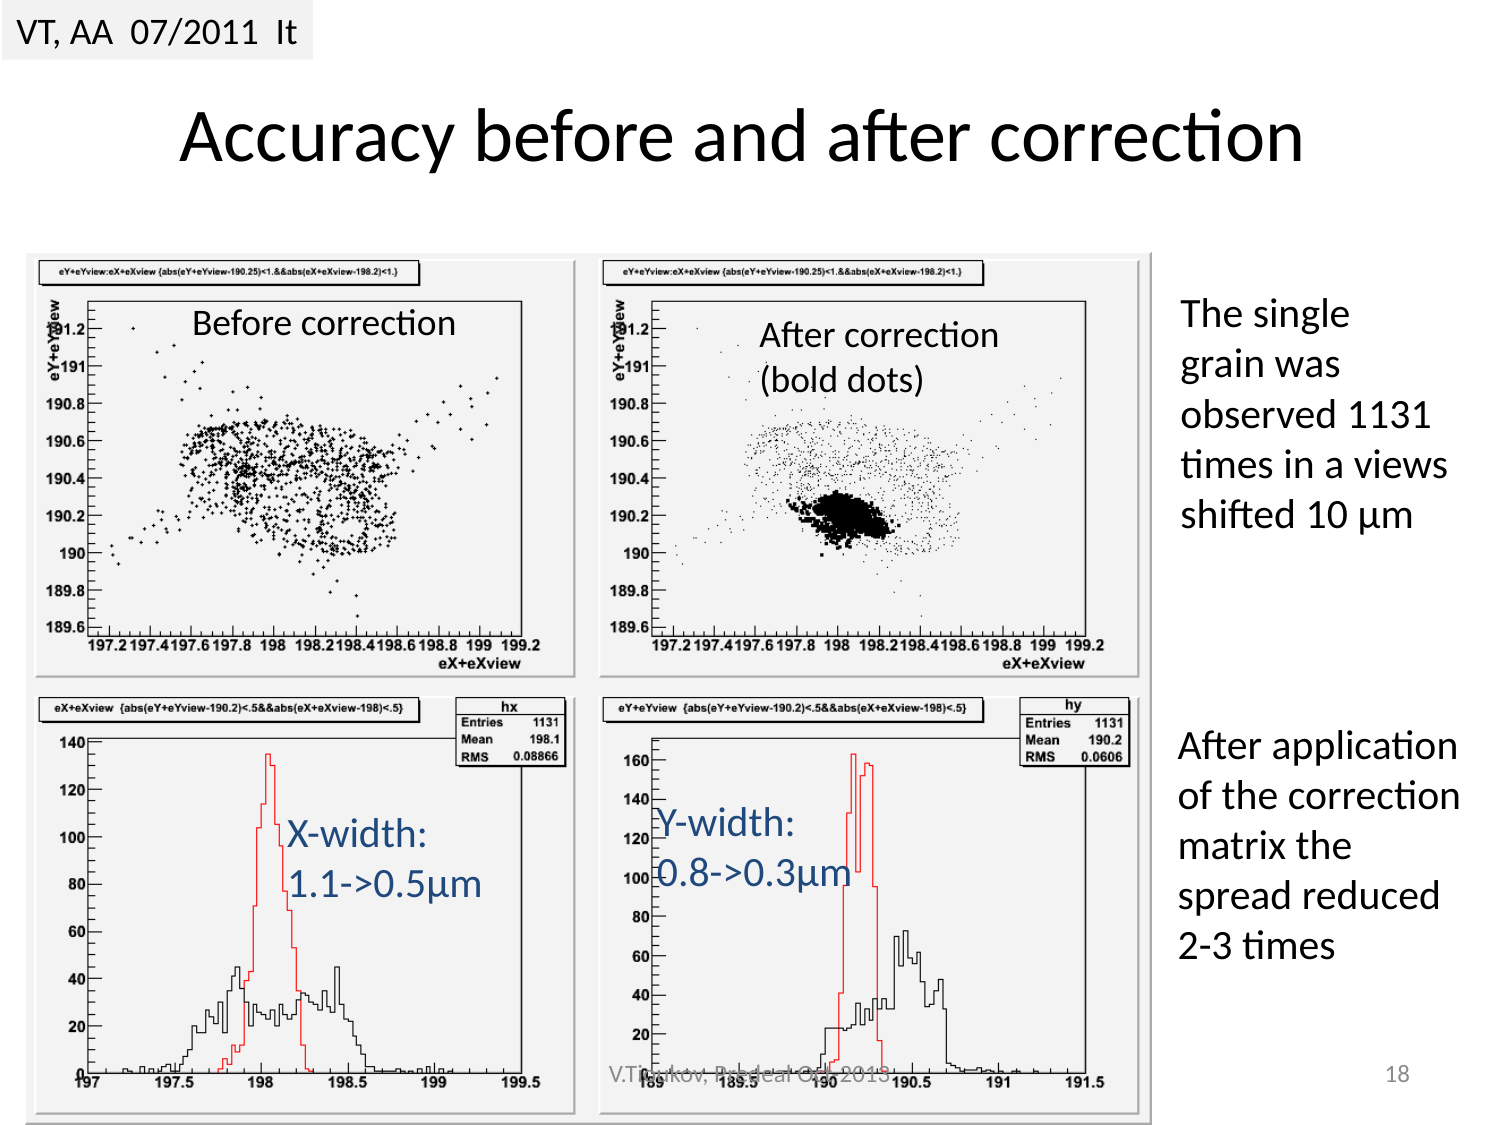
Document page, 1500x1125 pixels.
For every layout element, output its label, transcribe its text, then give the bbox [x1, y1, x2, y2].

text_box VT, AA 07/2011 It [1, 0, 313, 60]
text_box After application of the correction matrix the spread reduced 2-3 times [1162, 710, 1486, 975]
title Accuracy before and after correction [105, 46, 1381, 215]
slide_number 18 [1156, 1042, 1425, 1103]
picture [23, 251, 1152, 1125]
text_box The single grain was observed 1131 times in a views shifted 10 µm [1165, 278, 1464, 544]
